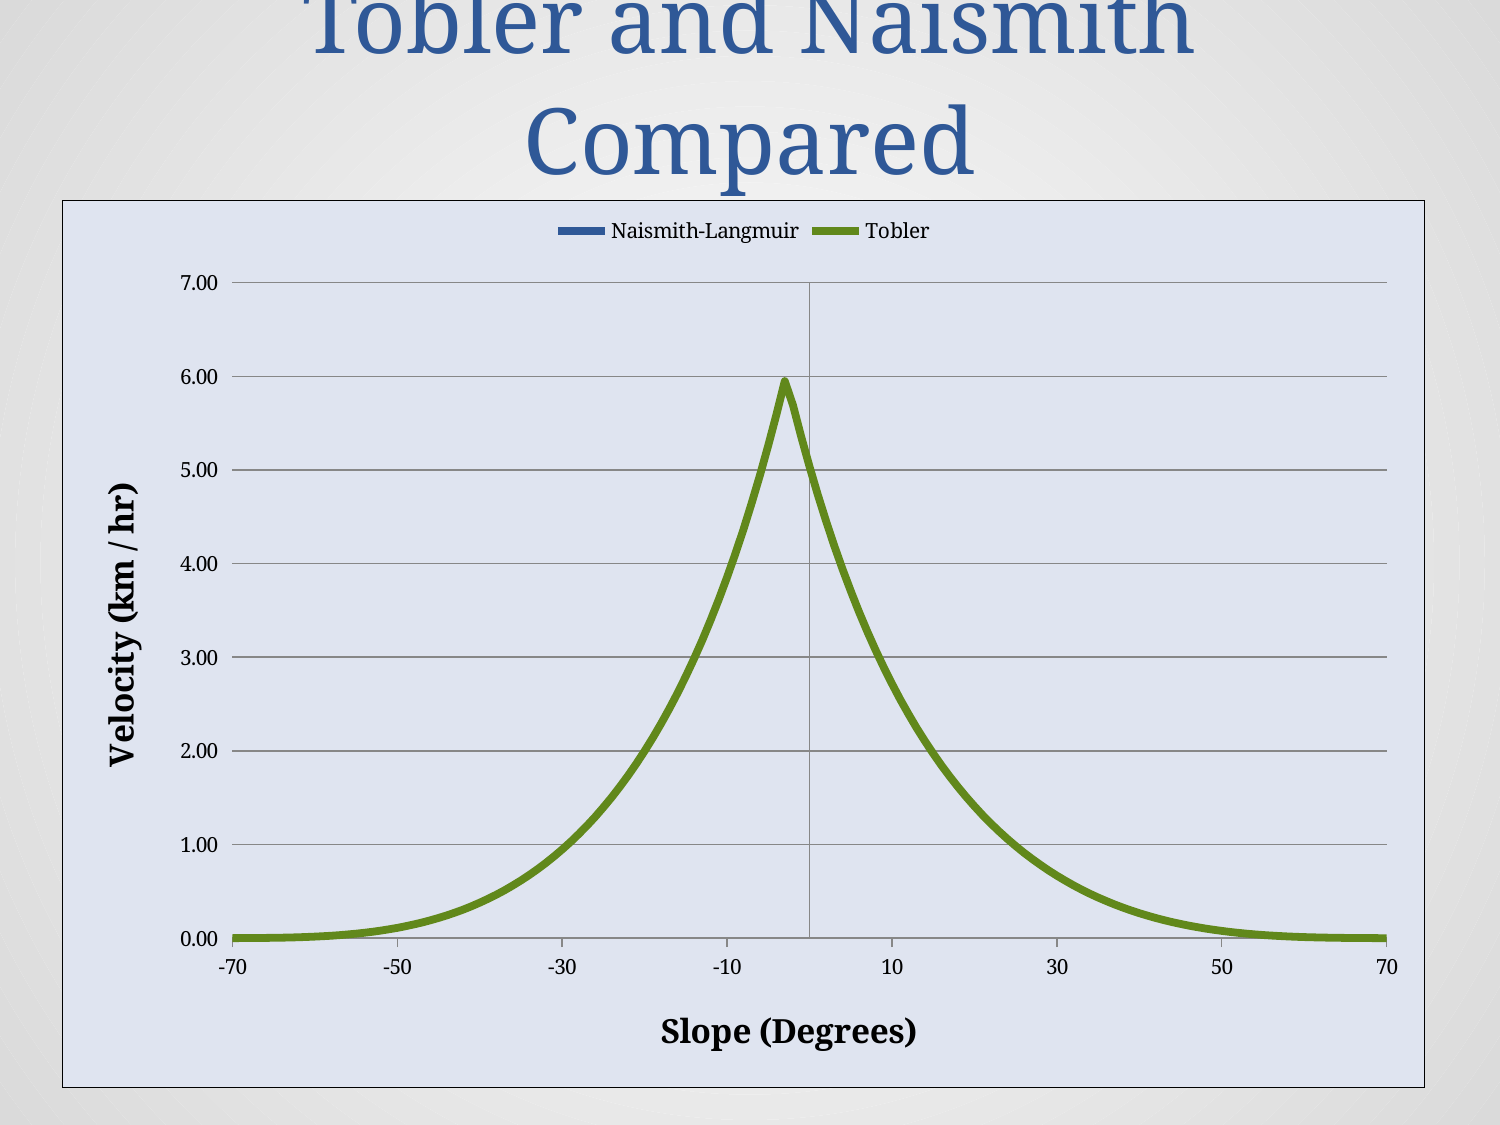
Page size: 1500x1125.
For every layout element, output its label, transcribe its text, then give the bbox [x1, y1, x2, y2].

chart [62, 199, 1426, 1088]
title Tobler and Naismith Compared [75, 0, 1425, 199]
